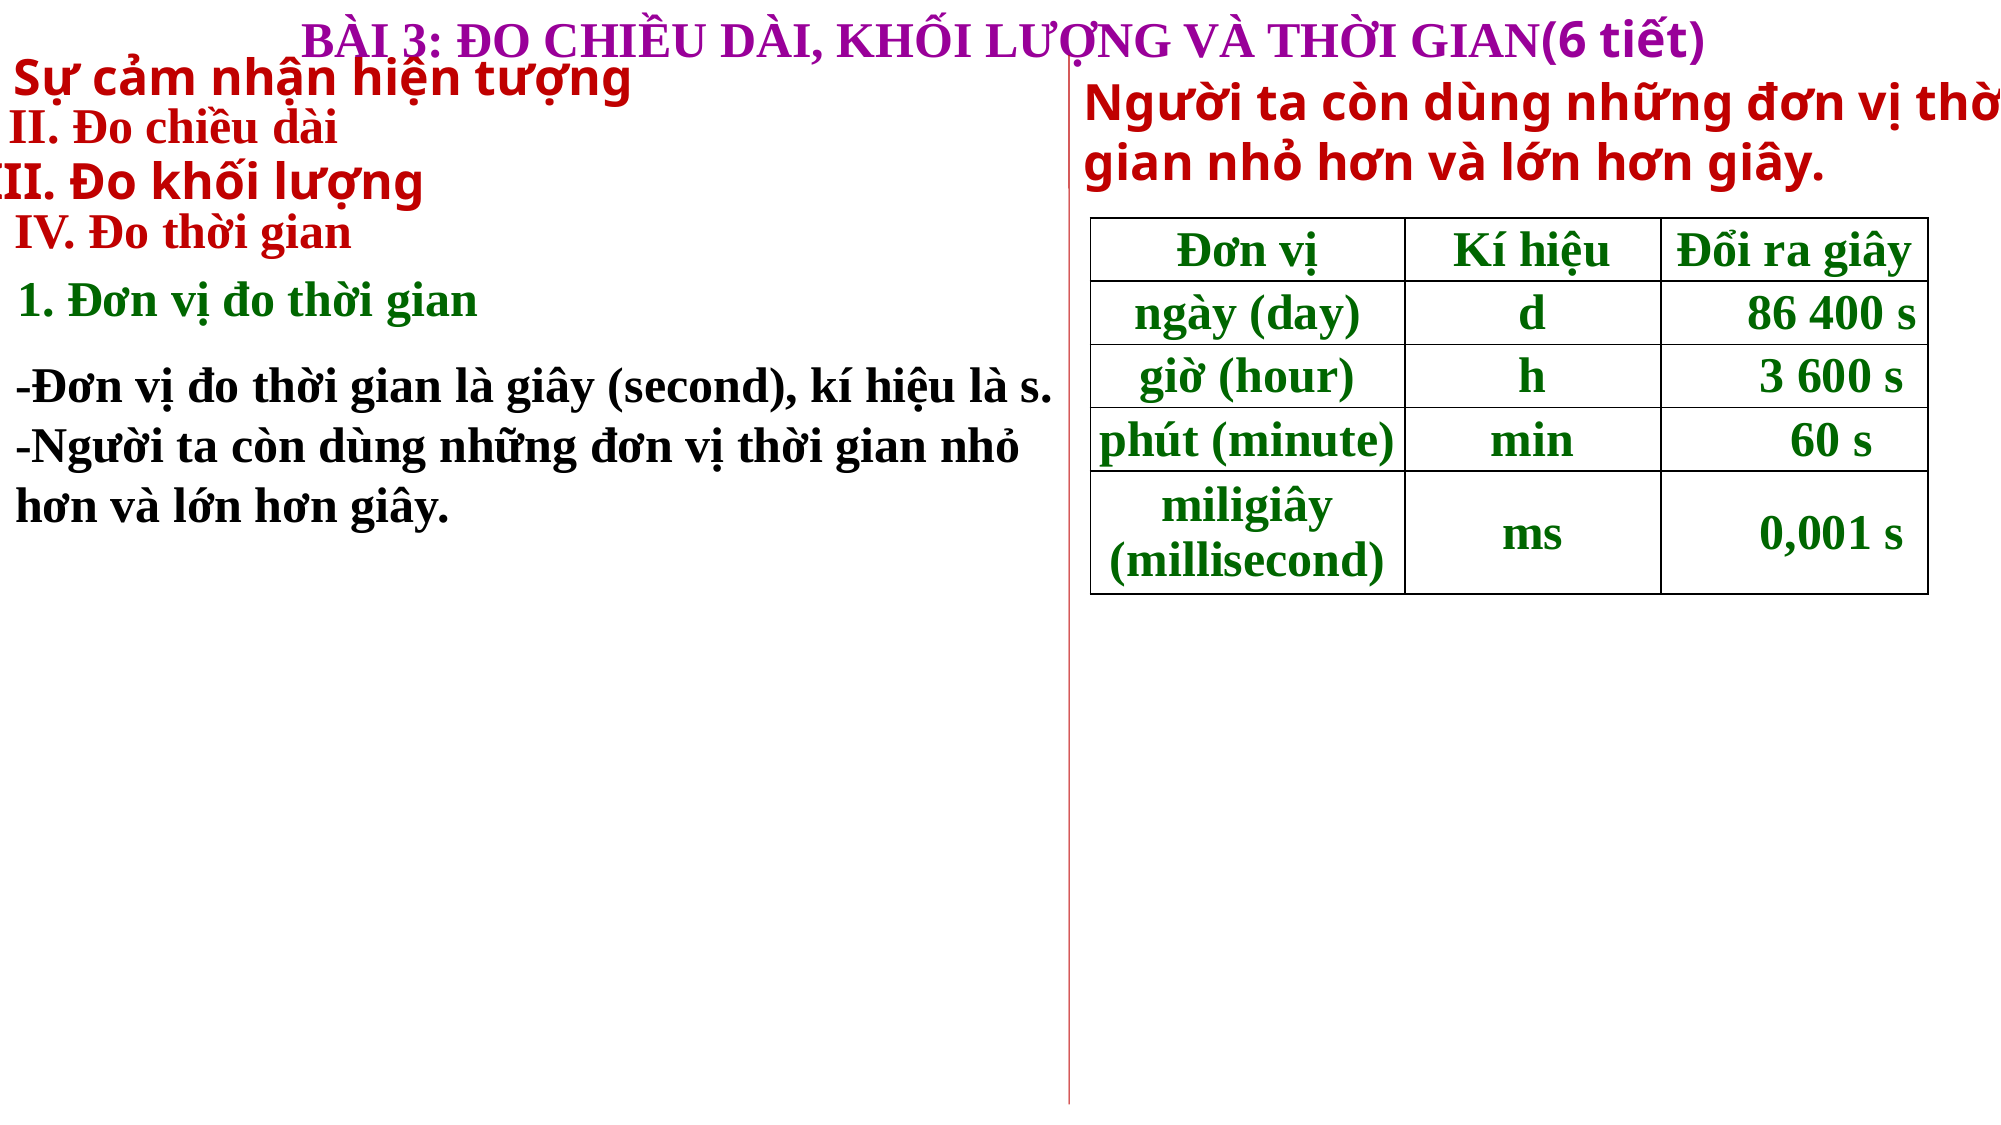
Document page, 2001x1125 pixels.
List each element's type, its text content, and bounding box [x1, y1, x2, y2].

text_box BÀI 3: ĐO CHIỀU DÀI, KHỐI LƯỢNG VÀ THỜI GIAN(6 tiết) [286, 0, 1720, 75]
text_box III. Đo khối lượng [0, 142, 441, 218]
table_cell min [1406, 408, 1660, 470]
table_cell d [1406, 282, 1660, 344]
text_box -Đơn vị đo thời gian là giây (second), kí hiệu là s. -Người ta còn dùng những đơn vị thời gian nhỏ hơn và lớn hơn giây. [0, 344, 1068, 540]
text_box 1. Đơn vị đo thời gian [2, 258, 494, 334]
text_box IV. Đo thời gian [0, 190, 368, 266]
table_header Đổi ra giây [1662, 219, 1927, 280]
table_cell 3 600 s [1662, 345, 1927, 407]
text_box II. Đo chiều dài [0, 86, 996, 161]
text_box Người ta còn dùng những đơn vị thời gian nhỏ hơn và lớn hơn giây. [1070, 62, 2000, 198]
table_cell phút (minute) [1091, 408, 1404, 470]
table_cell miligiây (millisecond) [1091, 472, 1404, 593]
table_cell ms [1406, 472, 1660, 593]
text_box I. Sự cảm nhận hiện tượng [0, 37, 649, 86]
table_header Đơn vị [1091, 219, 1404, 280]
table_cell 86 400 s [1662, 282, 1927, 344]
table_header Kí hiệu [1406, 219, 1660, 280]
table_cell ngày (day) [1091, 282, 1404, 344]
table_cell 60 s [1662, 408, 1927, 470]
table_cell 0,001 s [1662, 472, 1927, 593]
table_cell h [1406, 345, 1660, 407]
table_cell giờ (hour) [1091, 345, 1404, 407]
